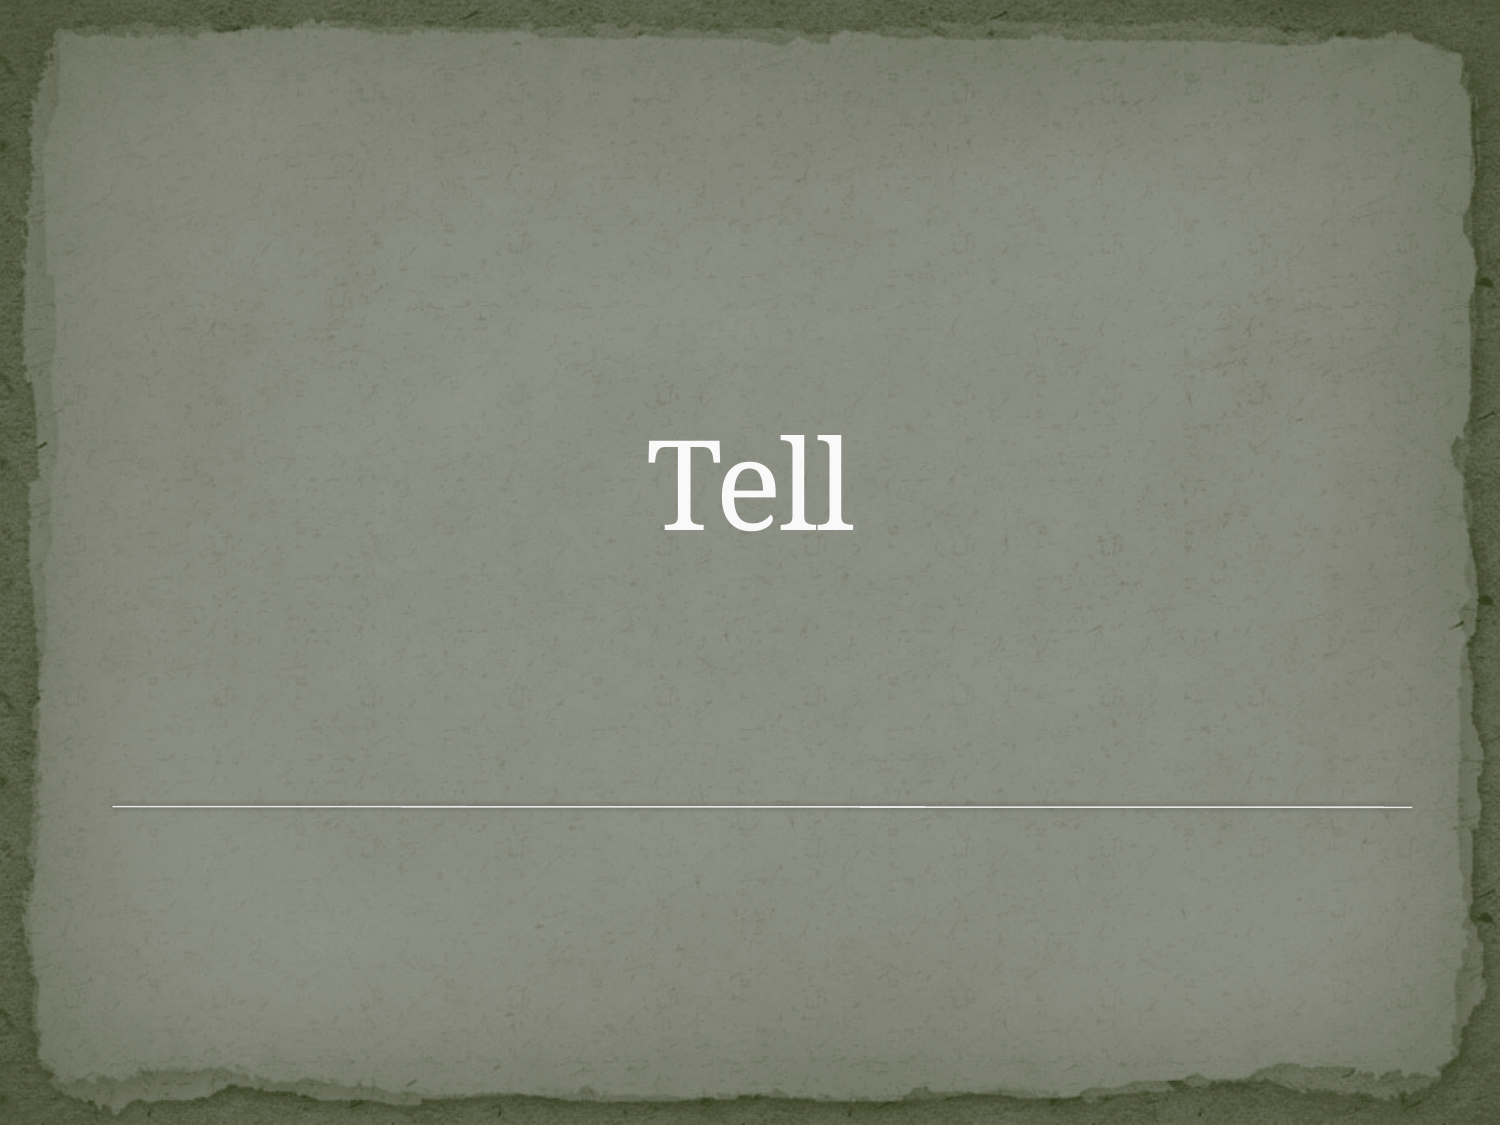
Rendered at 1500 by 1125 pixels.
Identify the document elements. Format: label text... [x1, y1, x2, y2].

title Tell [112, 66, 1413, 563]
